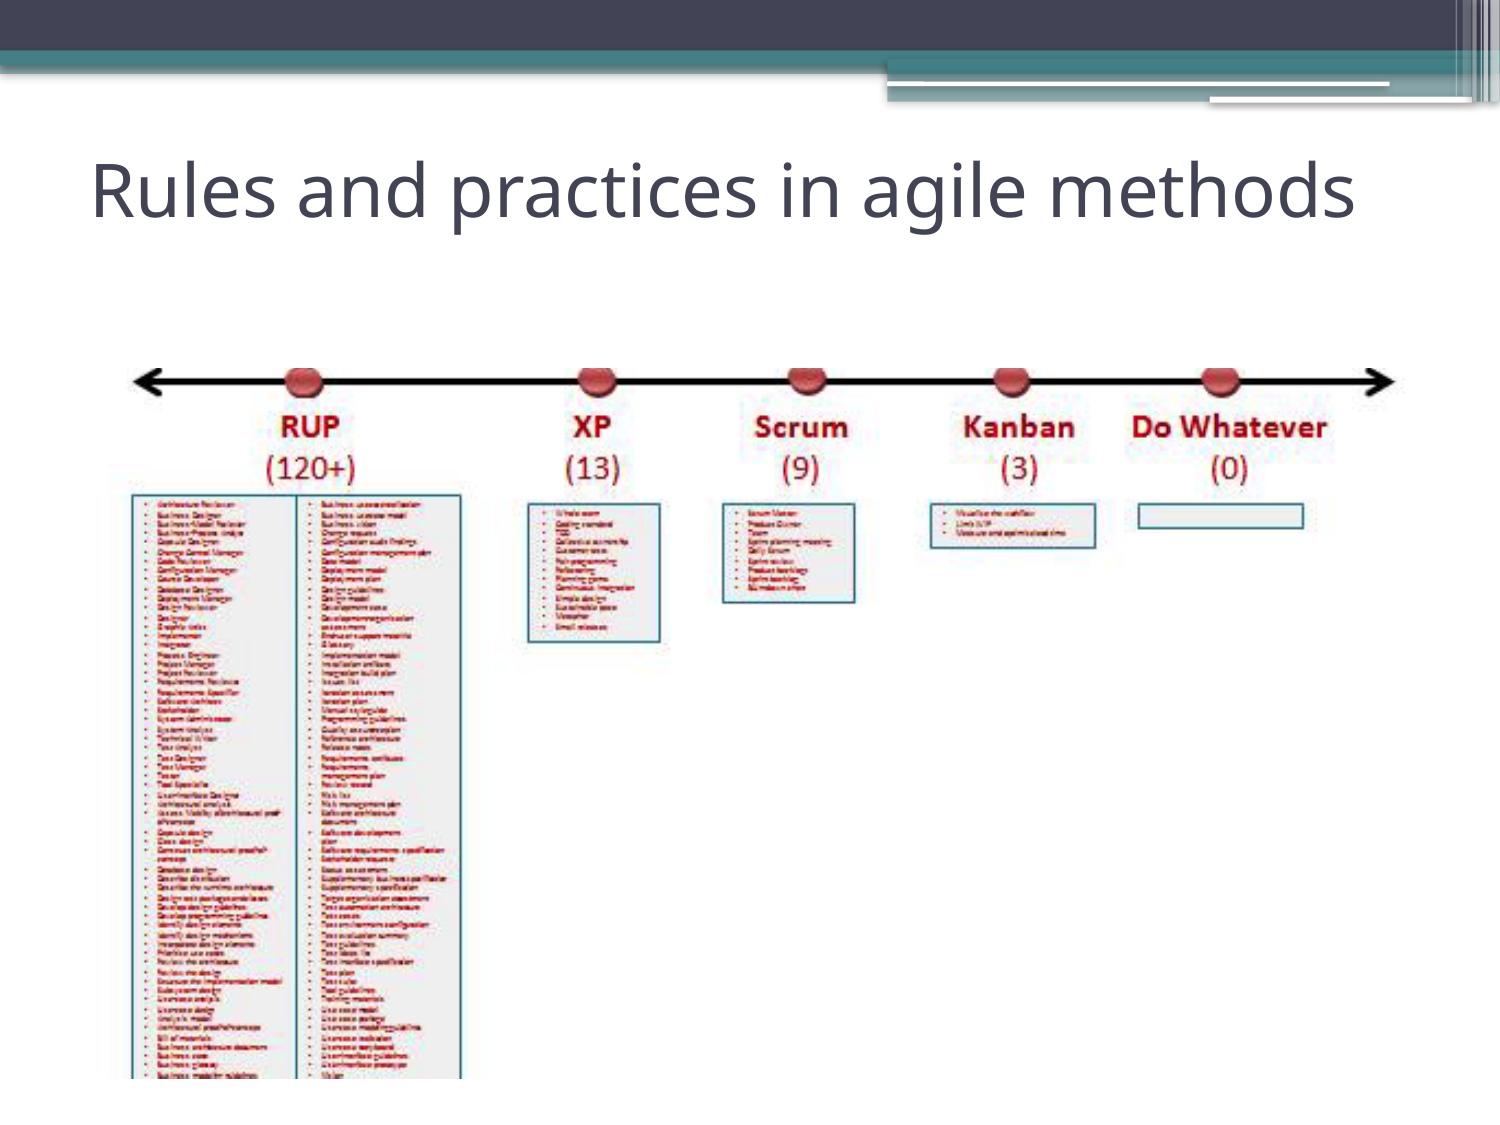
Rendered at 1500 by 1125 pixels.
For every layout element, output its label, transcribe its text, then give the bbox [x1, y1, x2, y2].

title Rules and practices in agile methods [75, 99, 1425, 275]
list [74, 368, 1426, 1079]
